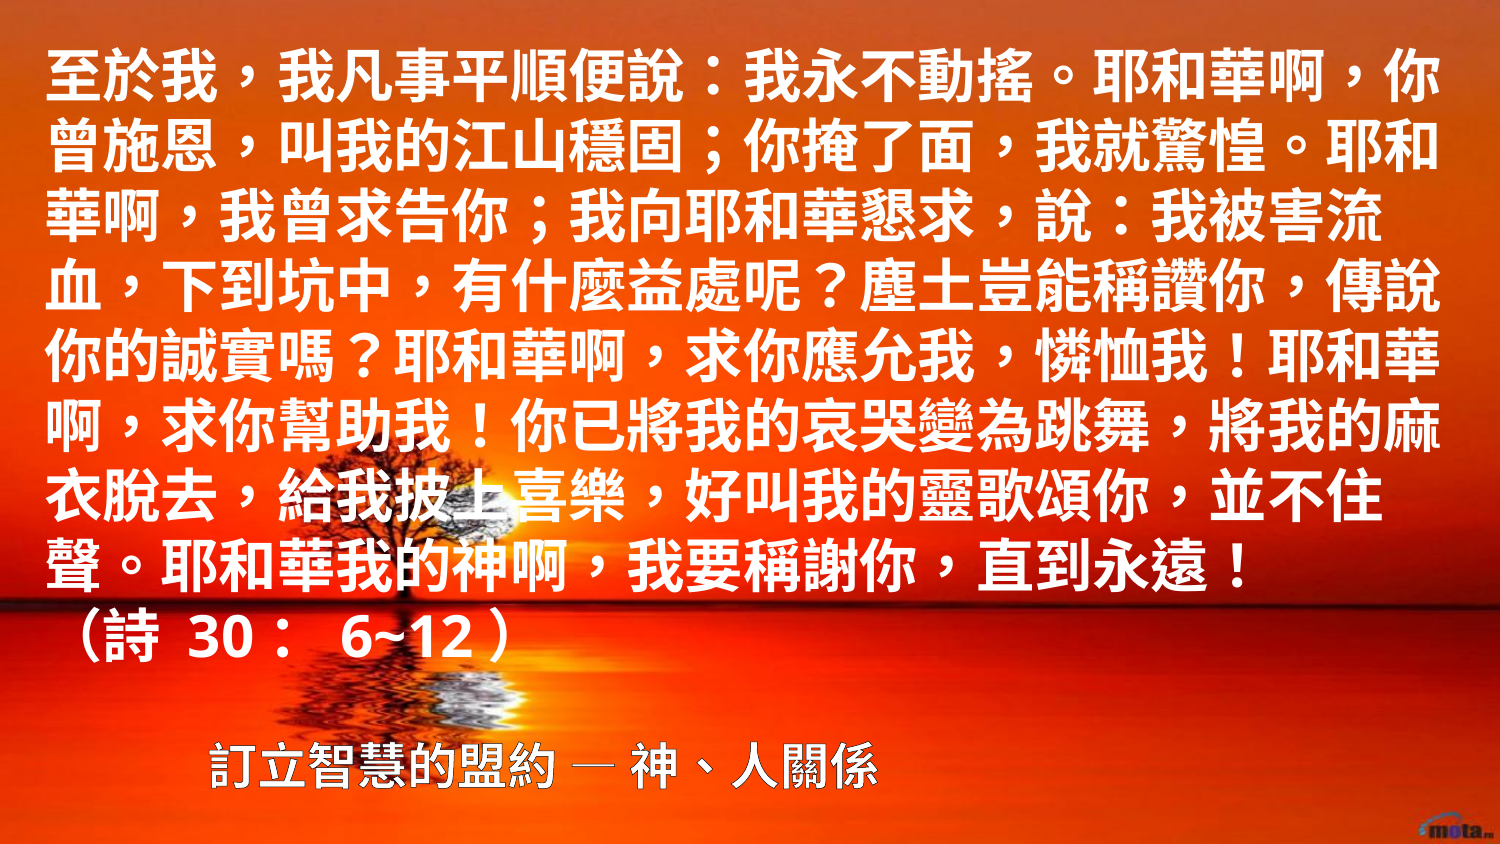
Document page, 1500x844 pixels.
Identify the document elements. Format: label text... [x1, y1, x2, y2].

title 訂立智慧的盟約 — 神、人關係 [17, 728, 1070, 801]
picture [0, 0, 1500, 844]
text_box 至於我，我凡事平順便說：我永不動搖。耶和華啊，你曾施恩，叫我的江山穩固；你掩了面，我就驚惶。耶和華啊，我曾求告你；我向耶和華懇求，說：我被害流血，下到坑中，有什麼益處呢？塵土豈能稱讚你，傳說你的誠實嗎？耶和華啊，求你應允我，憐恤我！耶和華啊，求你幫助我！你已將我的哀哭變為跳舞，將我的麻衣脫去，給我披上喜樂，好叫我的靈歌頌你，並不住聲。耶和華我的神啊，我要稱謝你，直到永遠！ （詩 30：6~12） [29, 32, 1483, 677]
